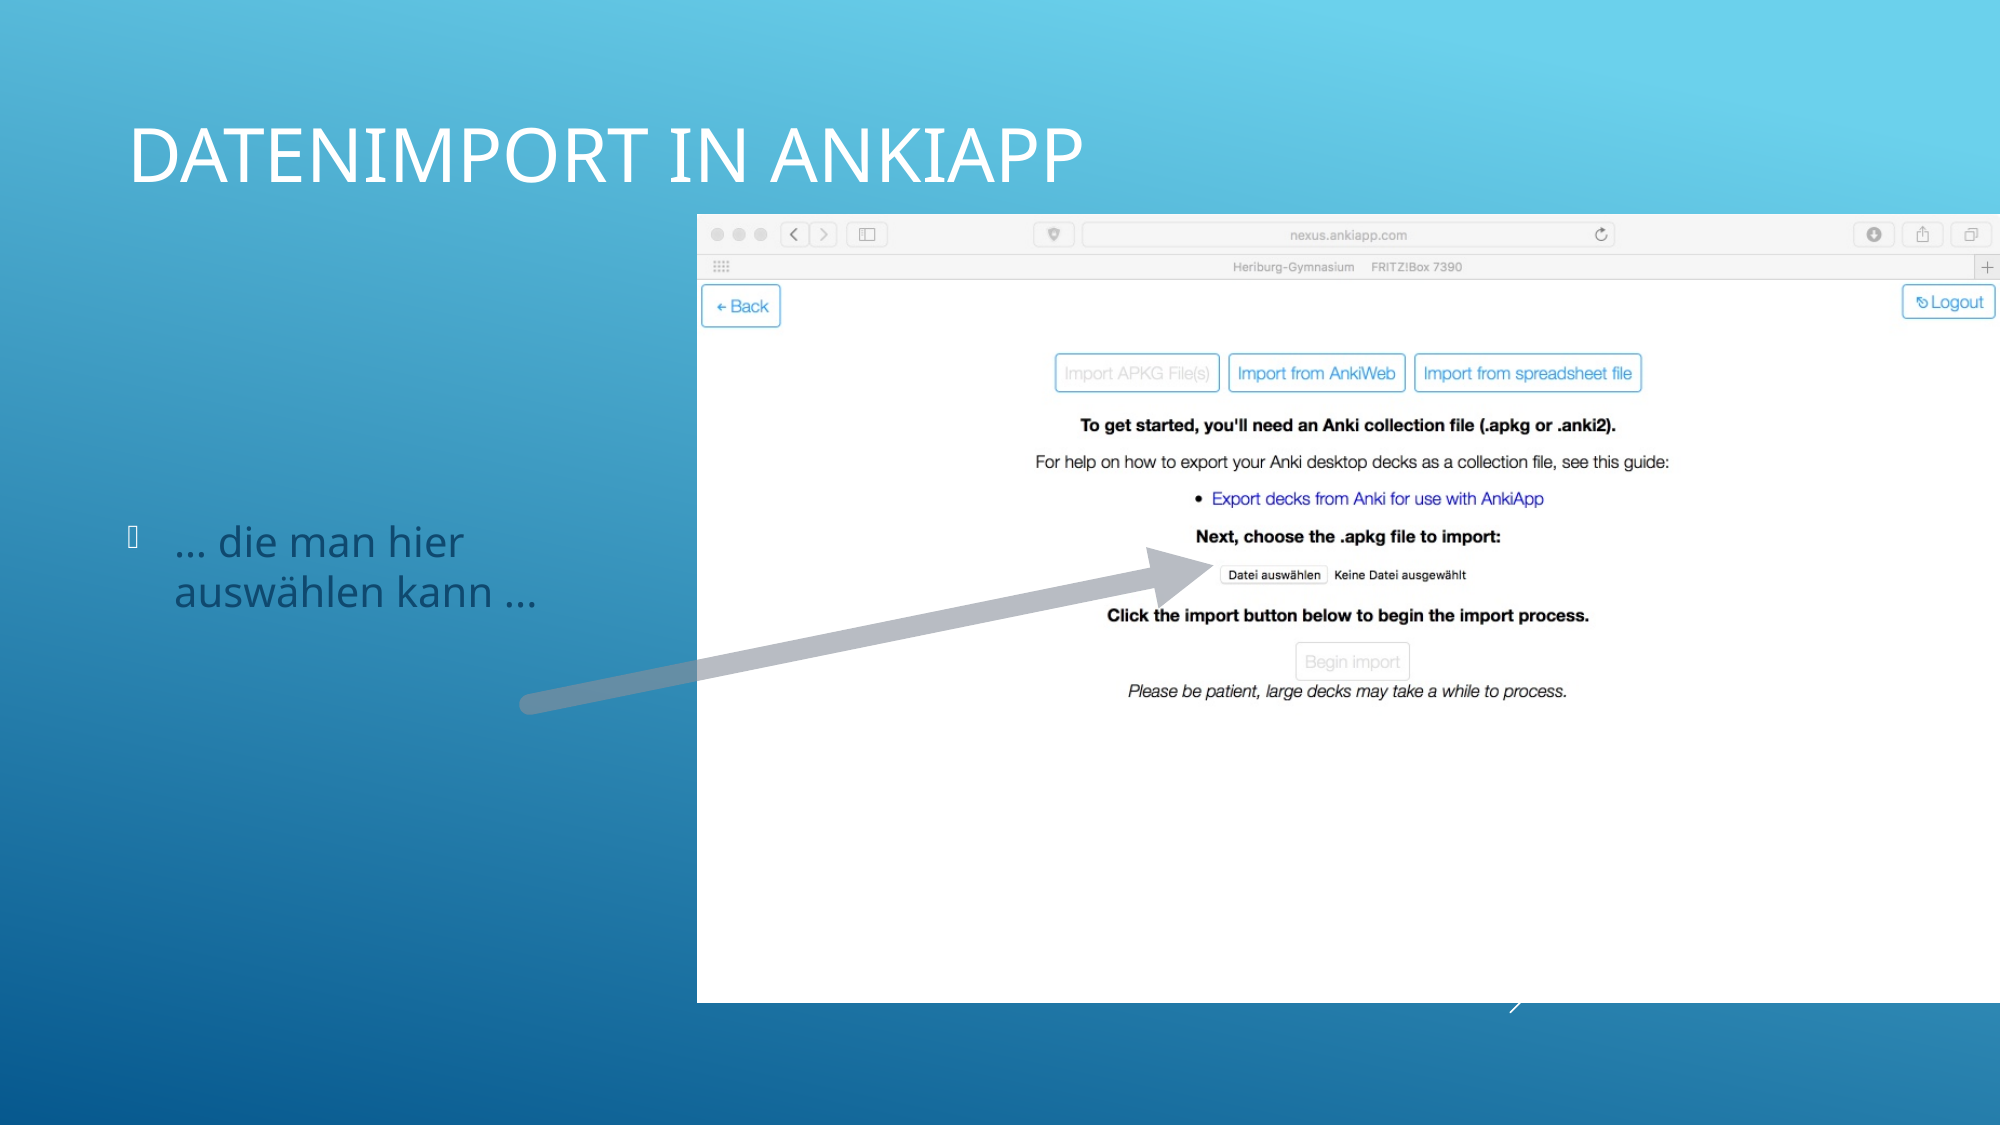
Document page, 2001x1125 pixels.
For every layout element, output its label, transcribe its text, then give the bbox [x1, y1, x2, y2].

picture [697, 214, 2000, 1004]
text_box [529, 565, 1214, 705]
title Datenimport in AnkiApp [112, 29, 1513, 277]
list … die man hier auswählen kann ... [112, 214, 644, 916]
